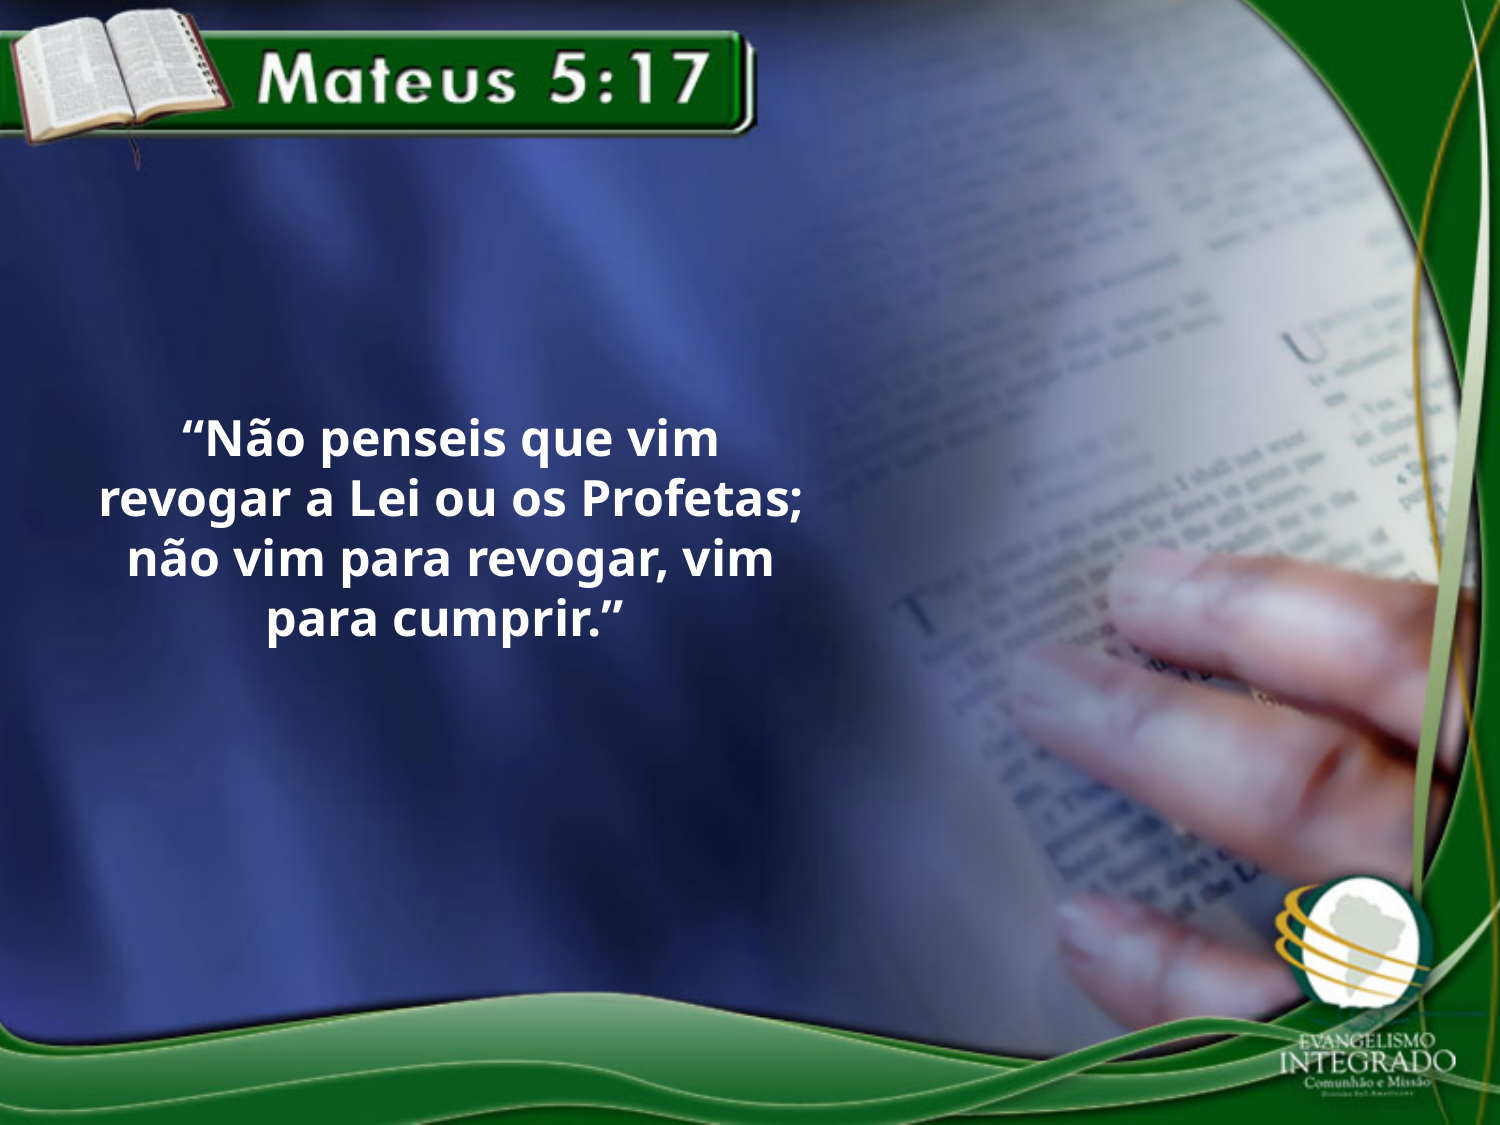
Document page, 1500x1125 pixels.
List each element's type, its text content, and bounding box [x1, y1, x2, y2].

text_box “Não penseis que vim revogar a Lei ou os Profetas; não vim para revogar, vim para cumprir.” [81, 398, 821, 654]
picture [0, 0, 1500, 1125]
